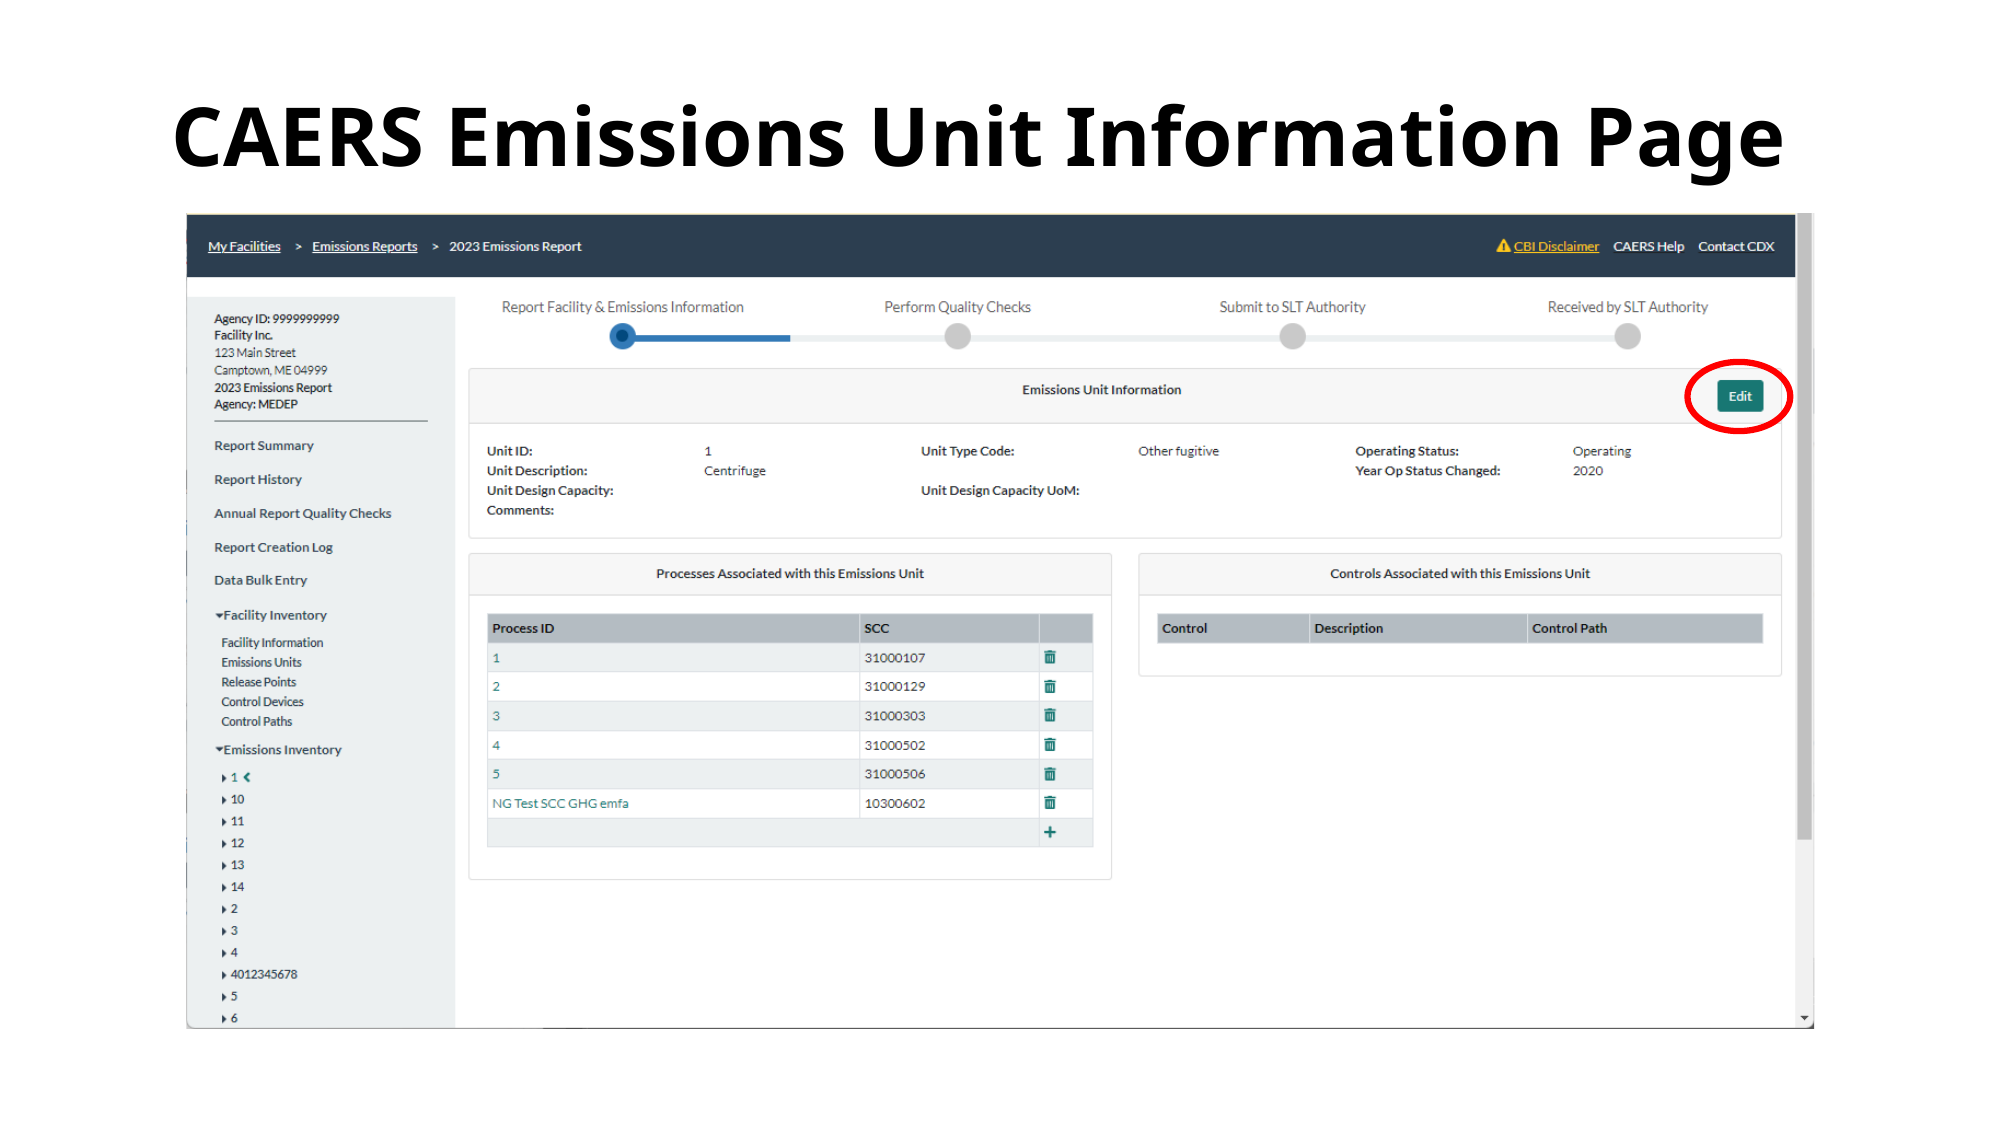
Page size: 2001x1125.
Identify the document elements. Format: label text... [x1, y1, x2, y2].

picture [186, 213, 1815, 1029]
title CAERS Emissions Unit Information Page [156, 0, 1827, 192]
